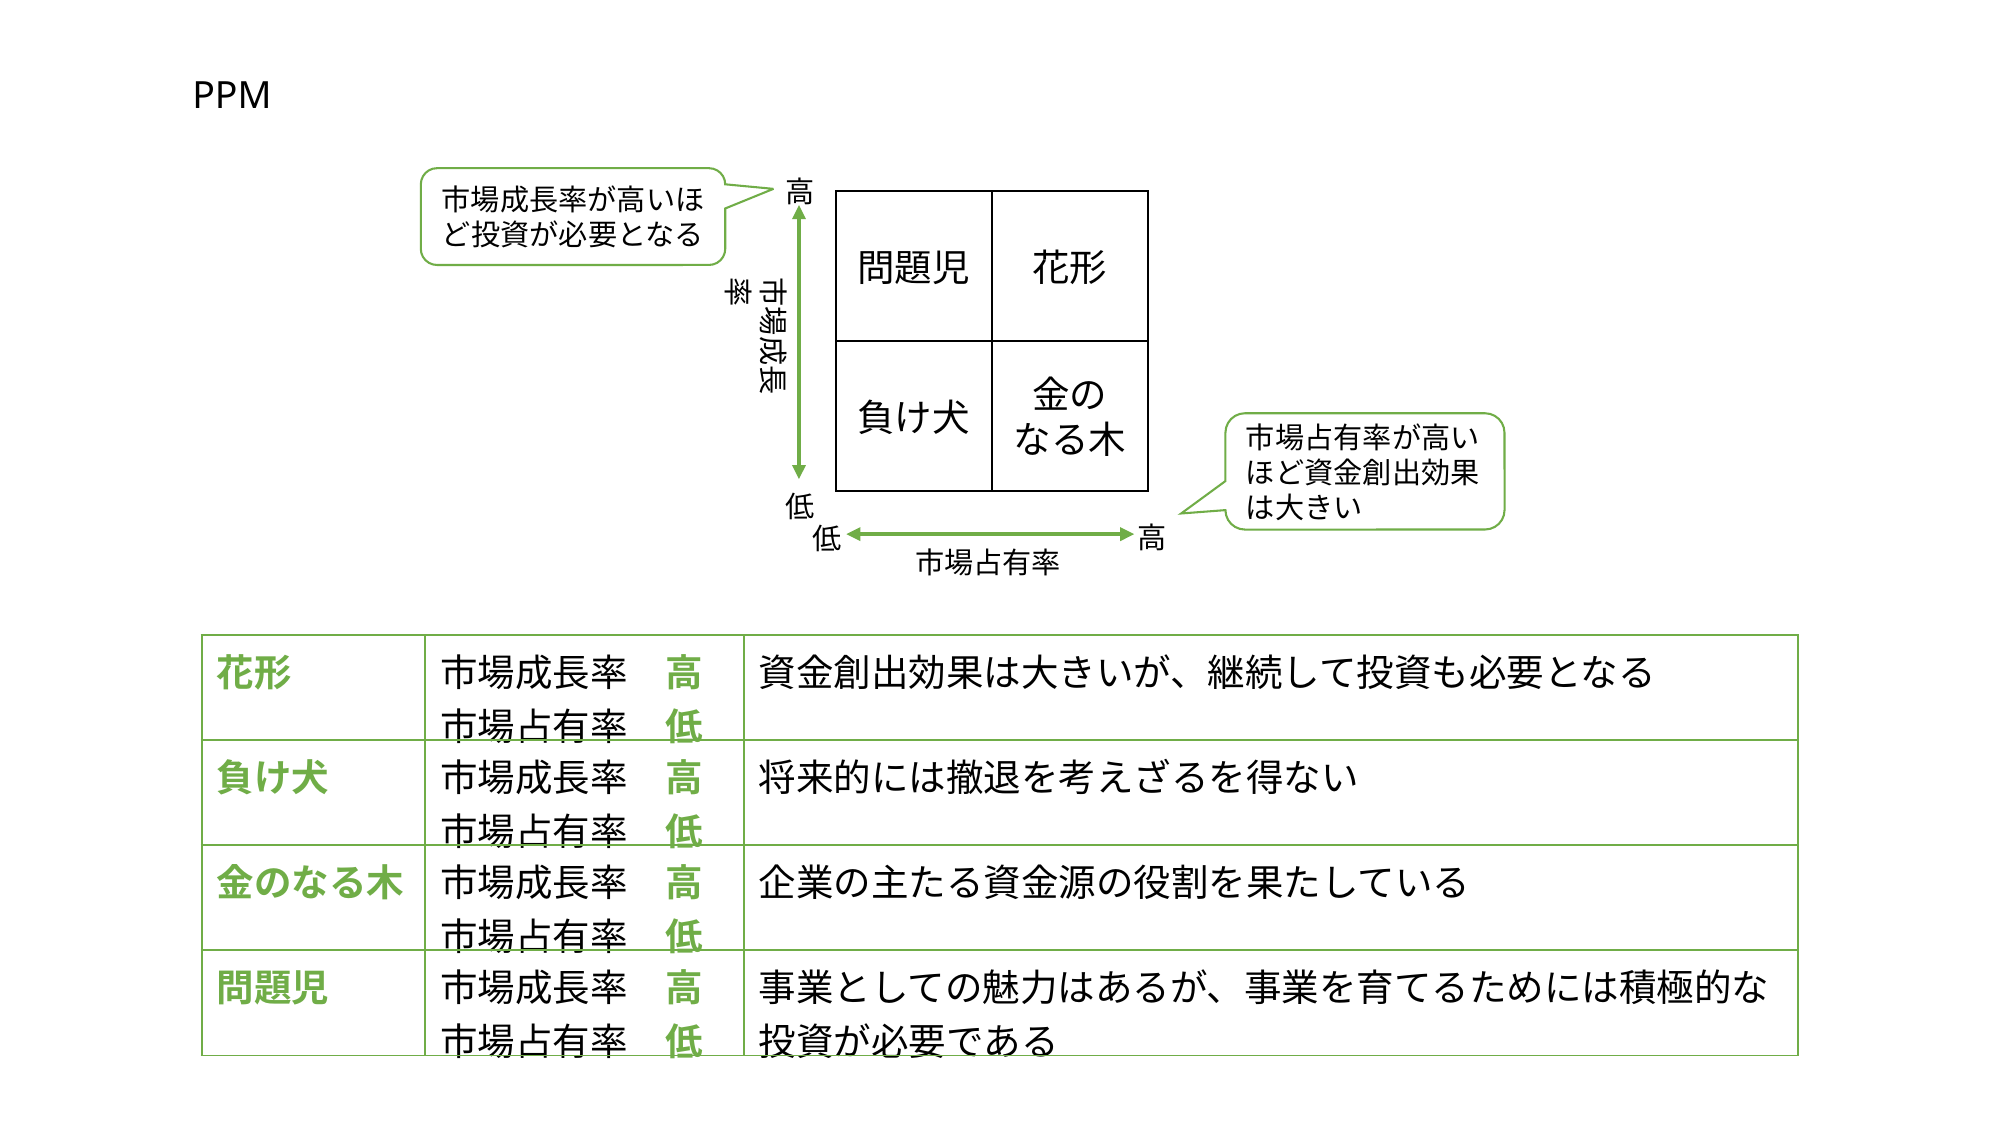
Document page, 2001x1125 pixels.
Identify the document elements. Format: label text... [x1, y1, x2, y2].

table_cell 負け犬 [203, 741, 424, 844]
text_box PPM [177, 63, 492, 124]
table_cell 問題児 [203, 951, 424, 1055]
table_cell 市場成長率 高 市場占有率 低 [426, 741, 743, 844]
table_header 資金創出効果は大きいが、継続して投資も必要となる [745, 636, 1797, 739]
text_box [420, 165, 1505, 588]
table_header 市場成長率 高 市場占有率 低 [426, 636, 743, 739]
table_cell 市場成長率 高 市場占有率 低 [426, 846, 743, 949]
table_cell 金のなる木 [203, 846, 424, 949]
table_cell 市場成長率 高 市場占有率 低 [426, 951, 743, 1055]
table_cell 将来的には撤退を考えざるを得ない [745, 741, 1797, 844]
table_cell 企業の主たる資金源の役割を果たしている [745, 846, 1797, 949]
table_cell 事業としての魅力はあるが、事業を育てるためには積極的な投資が必要である [745, 951, 1797, 1055]
table_header 花形 [203, 636, 424, 739]
